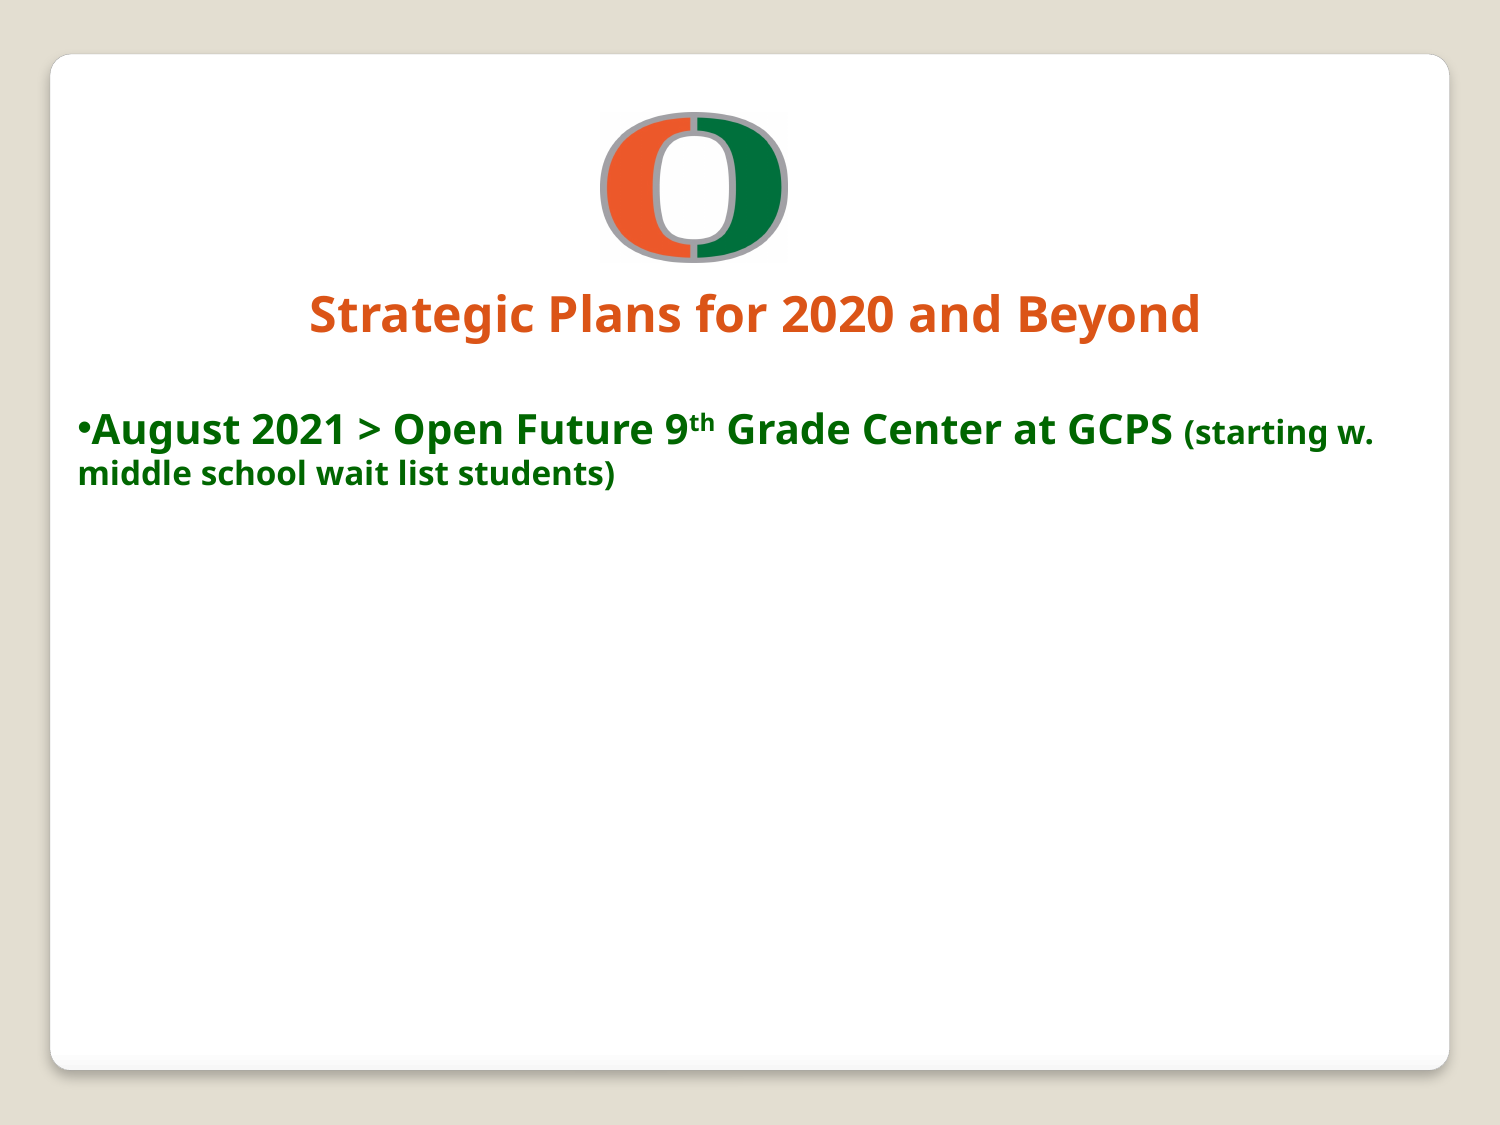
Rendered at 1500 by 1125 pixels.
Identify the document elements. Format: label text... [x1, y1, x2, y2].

picture [599, 112, 788, 263]
text_box Strategic Plans for 2020 and Beyond August 2021 > Open Future 9th Grade Center at GCPS (starting w. middle school wait list students) [62, 275, 1450, 600]
